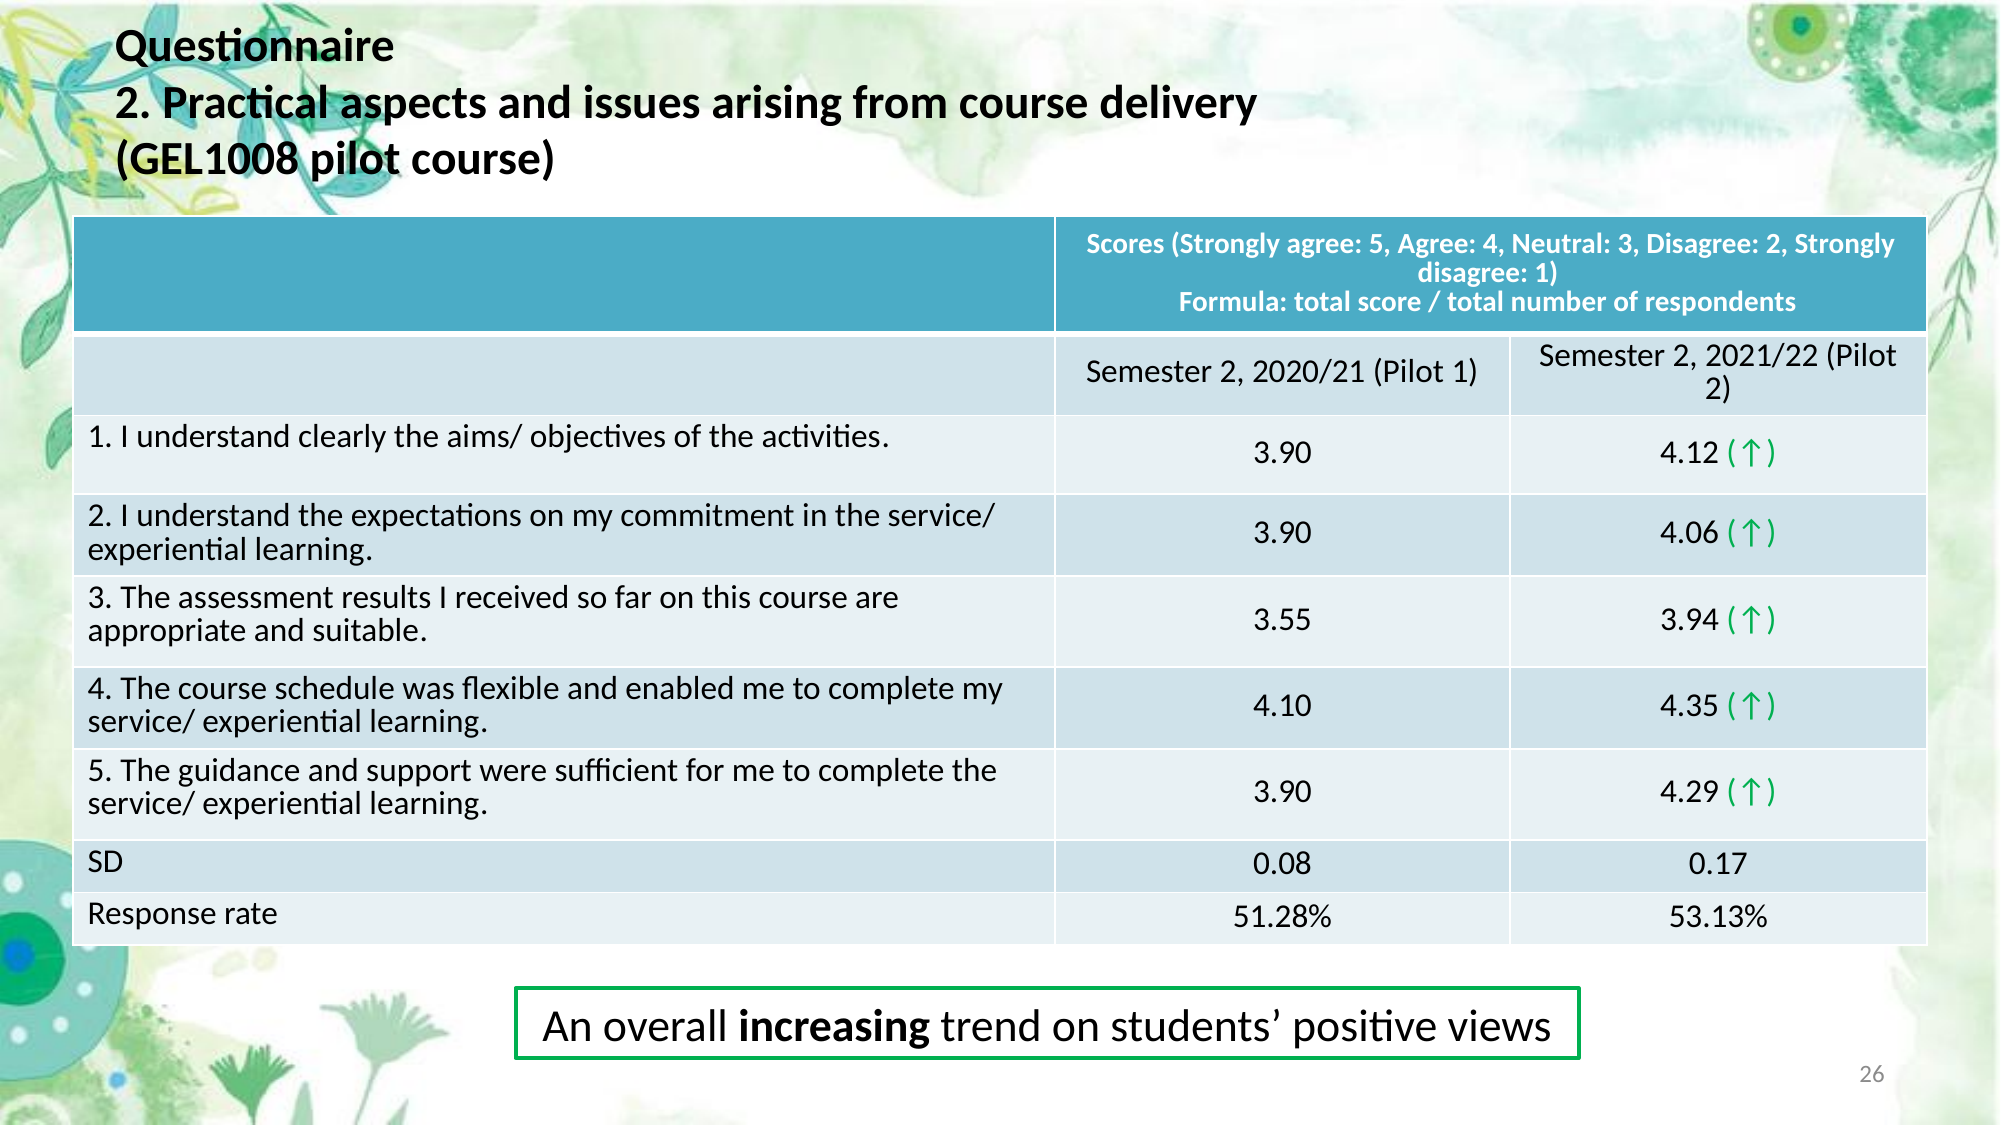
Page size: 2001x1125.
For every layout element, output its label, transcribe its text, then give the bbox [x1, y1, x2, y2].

table_cell 3. The assessment results I received so far on this course are appropriate and suitable. [74, 577, 1054, 666]
table_cell 51.28% [1056, 893, 1509, 944]
table_cell 4.12 (↑) [1511, 416, 1926, 493]
table_cell 3.90 [1056, 750, 1509, 839]
text_box An overall increasing trend on students’ positive views [514, 986, 1581, 1060]
table_cell 3.90 [1056, 416, 1509, 493]
table_cell 4.35 (↑) [1511, 668, 1926, 748]
table_header [74, 217, 1054, 331]
table_cell SD [74, 841, 1054, 892]
table_cell Response rate [74, 893, 1054, 944]
table_cell 4.29 (↑) [1511, 750, 1926, 839]
table_cell 3.55 [1056, 577, 1509, 666]
table_cell 4. The course schedule was flexible and enabled me to complete my service/ experiential learning. [74, 668, 1054, 748]
table_cell 3.90 [1056, 495, 1509, 575]
table_cell 3.94 (↑) [1511, 577, 1926, 666]
picture [0, 0, 2001, 1125]
title Questionnaire 2. Practical aspects and issues arising from course delivery (GEL1008 pilot course) [99, 5, 1900, 193]
table_cell [74, 337, 1054, 415]
table_header Scores (Strongly agree: 5, Agree: 4, Neutral: 3, Disagree: 2, Strongly disagree: 1) Formula: total score / total number of respondents [1056, 217, 1926, 331]
table_cell Semester 2, 2021/22 (Pilot 2) [1511, 337, 1926, 415]
table_cell 0.08 [1056, 841, 1509, 892]
table_cell 0.17 [1511, 841, 1926, 892]
table_cell 4.10 [1056, 668, 1509, 748]
table_cell 4.06 (↑) [1511, 495, 1926, 575]
table_cell Semester 2, 2020/21 (Pilot 1) [1056, 337, 1509, 415]
table_cell 5. The guidance and support were sufficient for me to complete the service/ experiential learning. [74, 750, 1054, 839]
table_cell 1. I understand clearly the aims/ objectives of the activities. [74, 416, 1054, 493]
slide_number 26 [1433, 1042, 1900, 1103]
table_cell 2. I understand the expectations on my commitment in the service/ experiential learning. [74, 495, 1054, 575]
table_cell 53.13% [1511, 893, 1926, 944]
